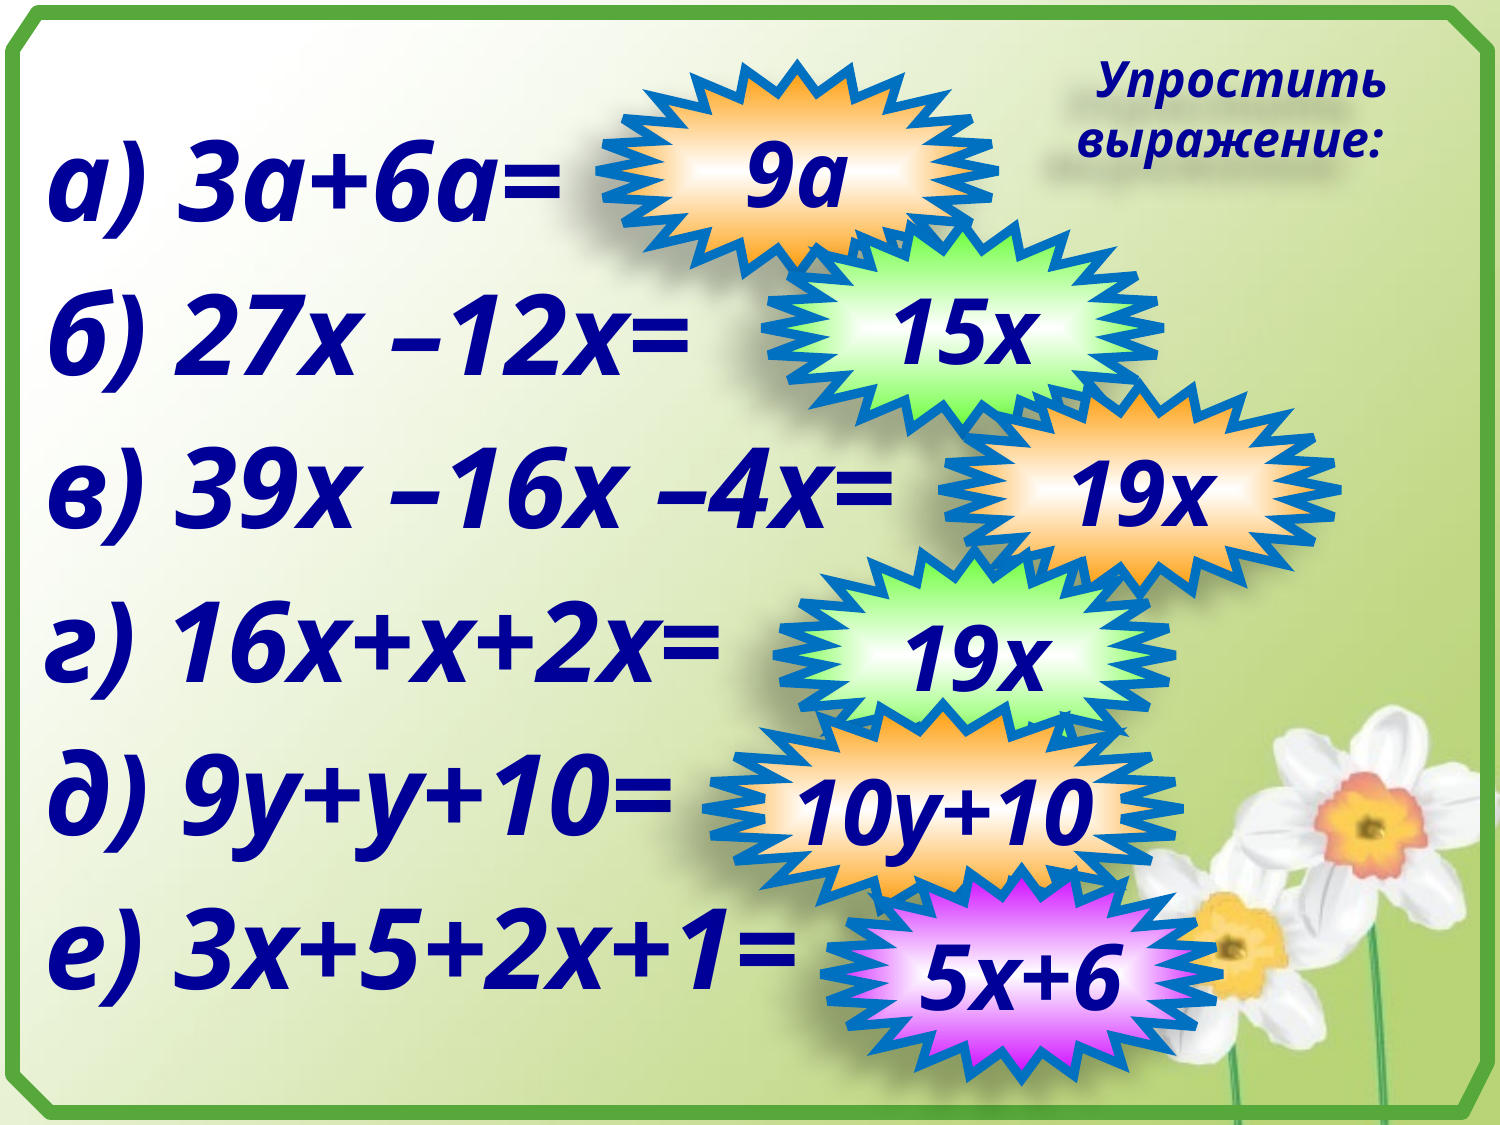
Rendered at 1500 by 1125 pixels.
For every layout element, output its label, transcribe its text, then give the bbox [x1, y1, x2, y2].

text_box [12, 12, 1488, 1113]
text_box 10у+10 [702, 704, 1184, 910]
text_box Упростить выражение: [958, 33, 1500, 589]
text_box 5х+6 [820, 869, 1223, 1079]
text_box 19х [773, 550, 1176, 743]
text_box 15х [761, 223, 1164, 433]
text_box 19х [938, 385, 1341, 595]
picture [0, 0, 1500, 1125]
text_box 9а [596, 66, 999, 272]
